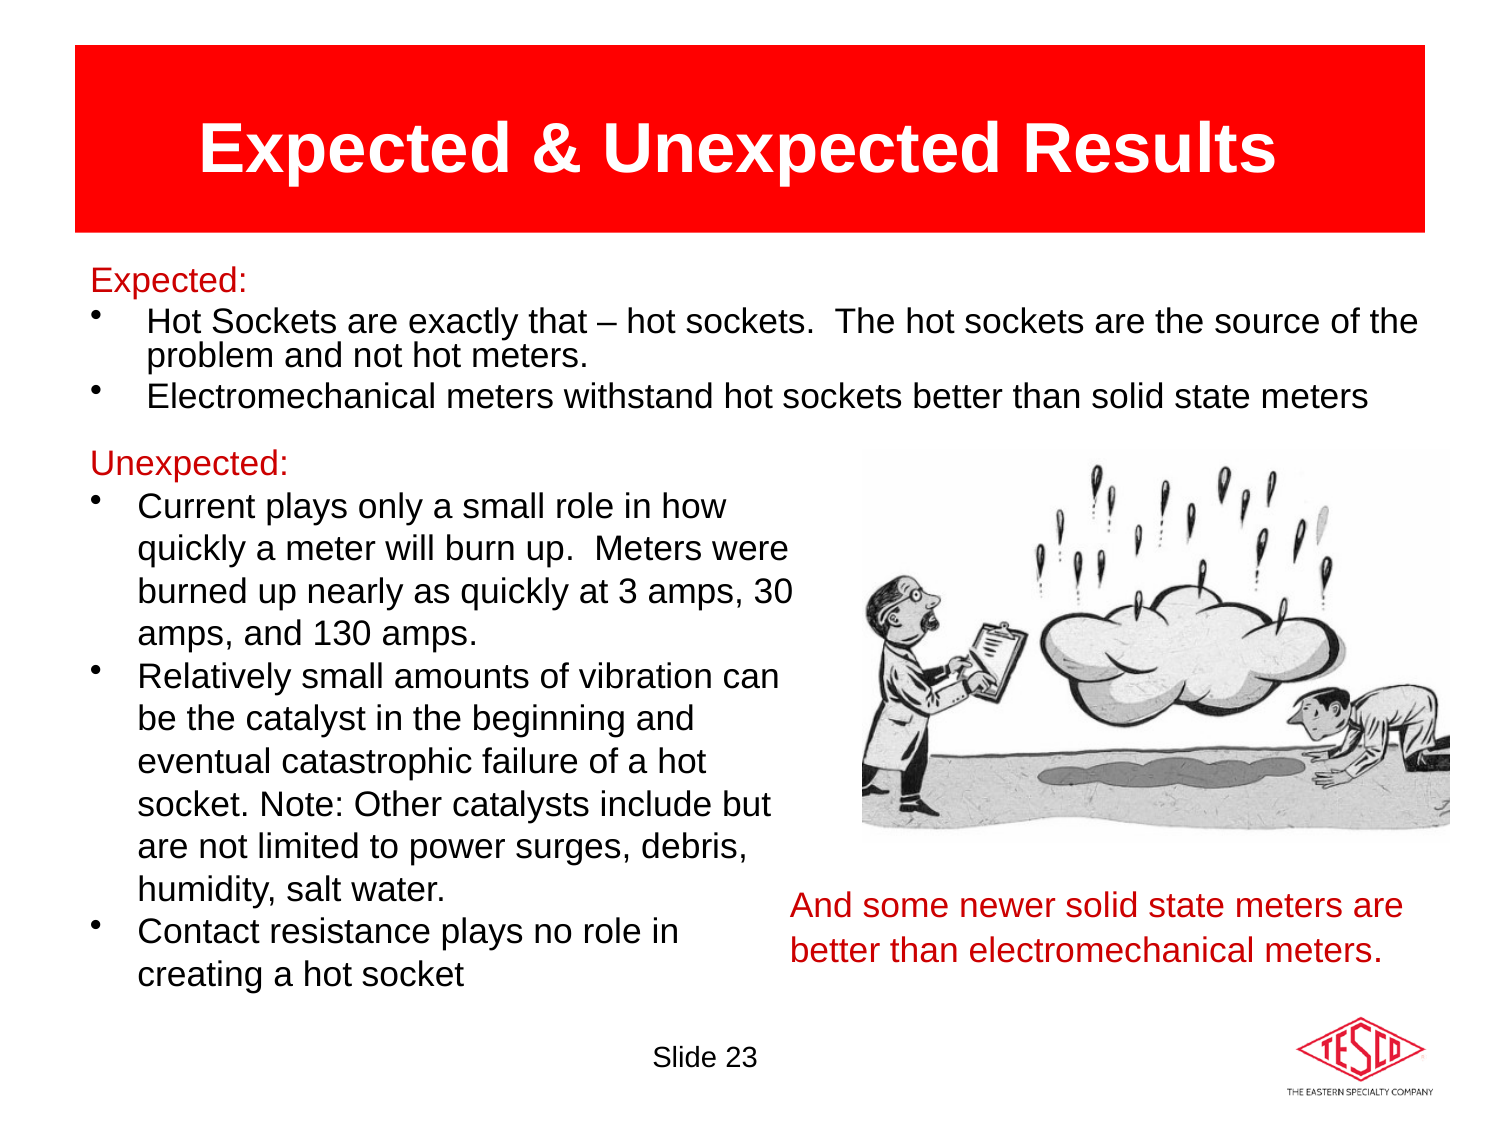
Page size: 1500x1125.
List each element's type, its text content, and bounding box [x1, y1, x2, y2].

list Expected: Hot Sockets are exactly that – hot sockets. The hot sockets are the source of the problem and not hot meters. Electromechanical meters withstand hot sockets better than solid state meters [75, 258, 1463, 609]
text_box And some newer solid state meters are better than electromechanical meters. [774, 874, 1475, 978]
picture [1287, 1011, 1435, 1102]
picture [862, 449, 1451, 843]
text_box Unexpected: Current plays only a small role in how quickly a meter will burn up. Meters were burned up nearly as quickly at 3 amps, 30 amps, and 130 amps. Relatively small amounts of vibration can be the catalyst in the beginning and eventual catastrophic failure of a hot socket. Note: Other catalysts include but are not limited to power surges, debris, humidity, salt water. Contact resistance plays no role in creating a hot socket [74, 432, 825, 1001]
title Expected & Unexpected Results [75, 45, 1425, 233]
